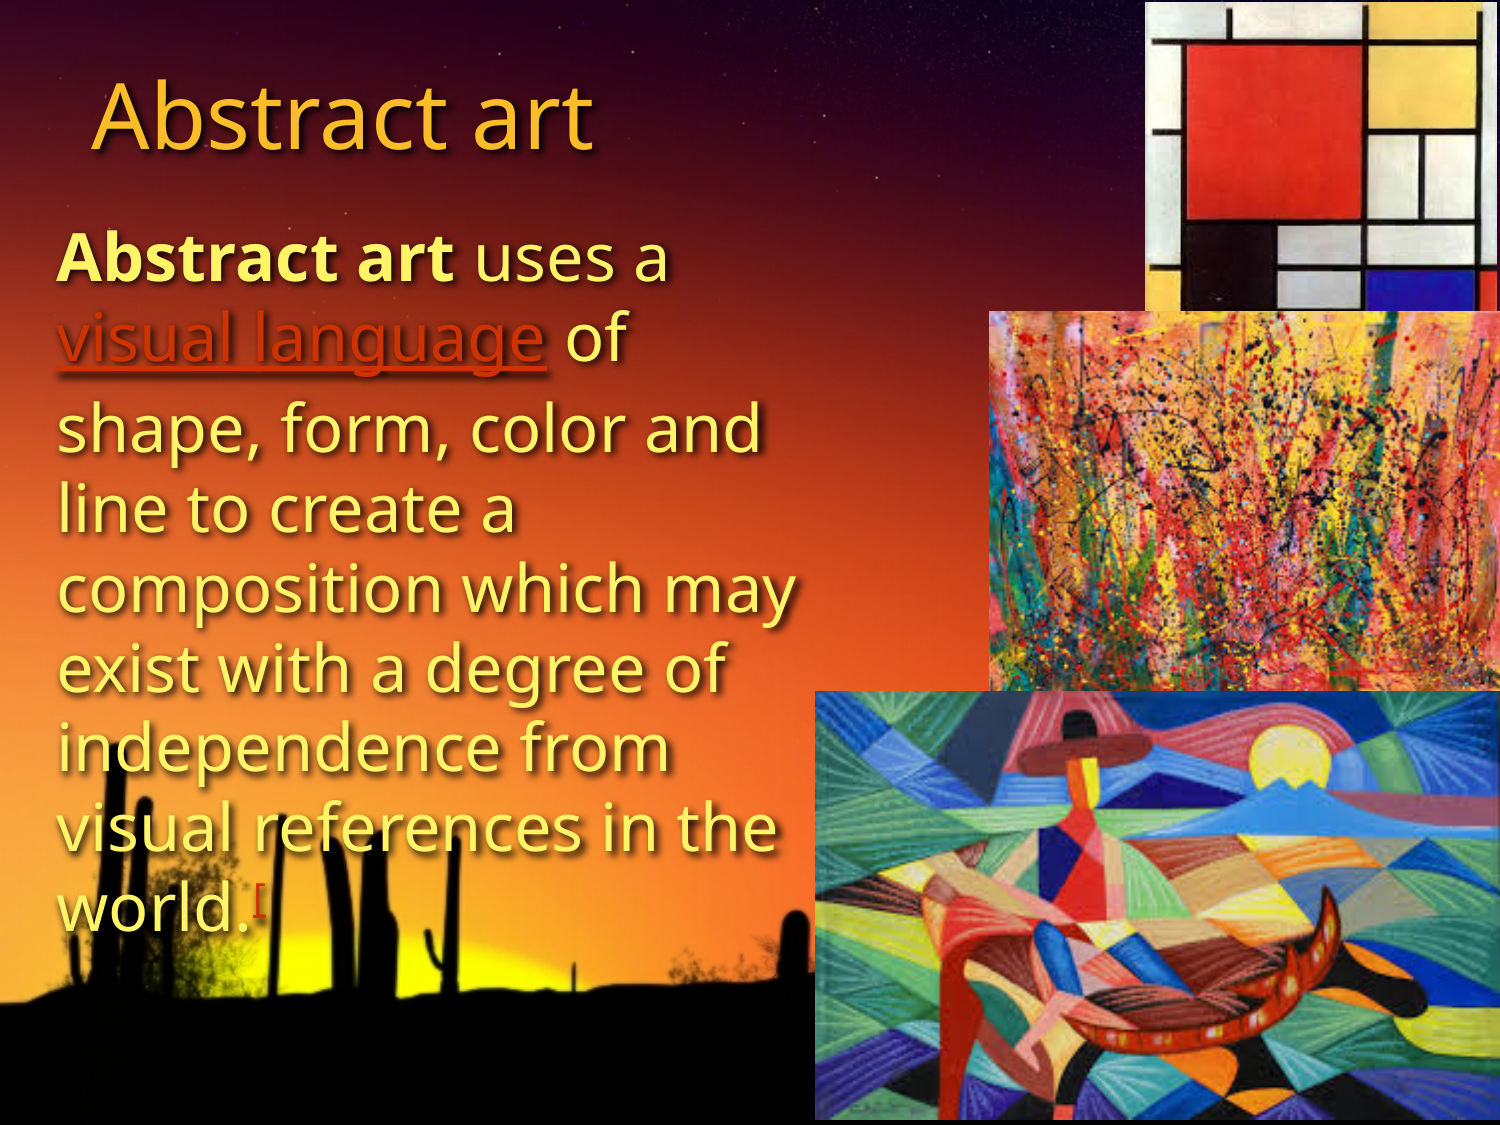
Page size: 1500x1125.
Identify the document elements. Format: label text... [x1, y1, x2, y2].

list Abstract art uses a visual language of shape, form, color and line to create a composition which may exist with a degree of independence from visual references in the world.[ [41, 207, 856, 883]
title Abstract art [76, 19, 1145, 207]
picture [0, 0, 1500, 1125]
